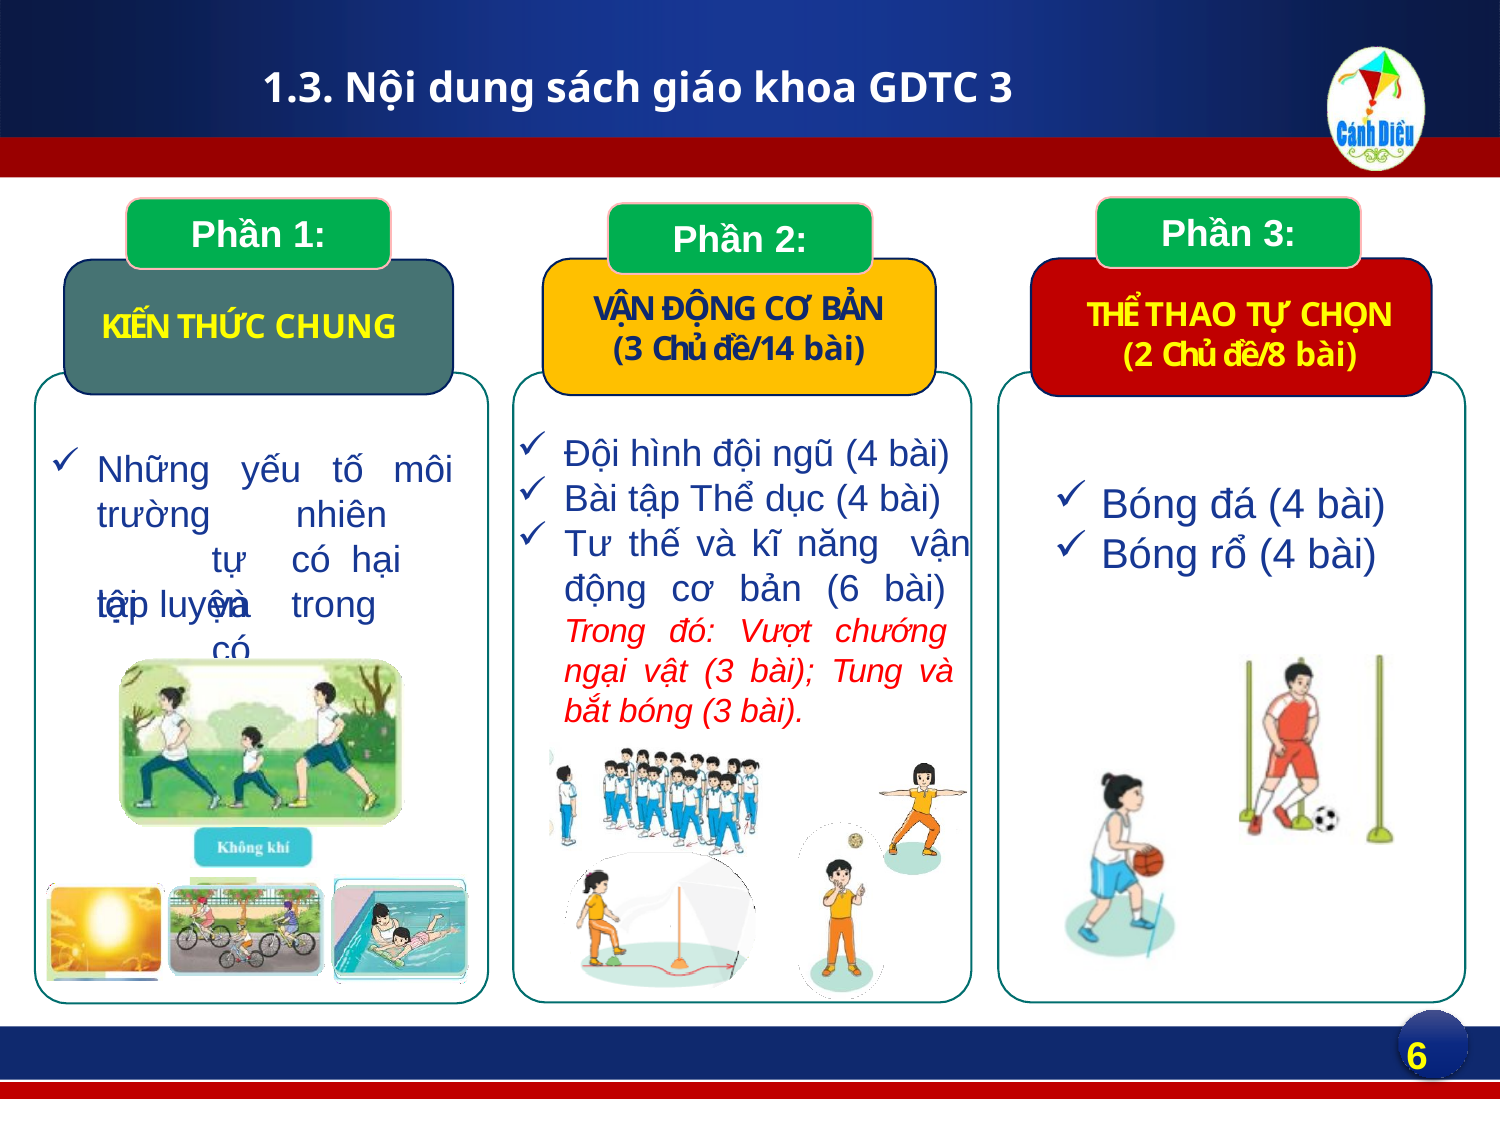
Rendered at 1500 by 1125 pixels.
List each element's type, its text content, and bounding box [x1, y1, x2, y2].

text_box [511, 201, 973, 1004]
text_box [0, 1023, 1500, 1102]
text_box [996, 257, 1467, 1004]
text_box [46, 196, 468, 984]
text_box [33, 258, 490, 1005]
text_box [1063, 195, 1363, 972]
text_box [1312, 45, 1438, 171]
title 1.3. Nội dung sách giáo khoa GDTC 3 [260, 58, 1229, 250]
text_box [1388, 1004, 1478, 1090]
picture [0, 0, 1500, 137]
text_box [549, 741, 763, 994]
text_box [118, 657, 469, 977]
